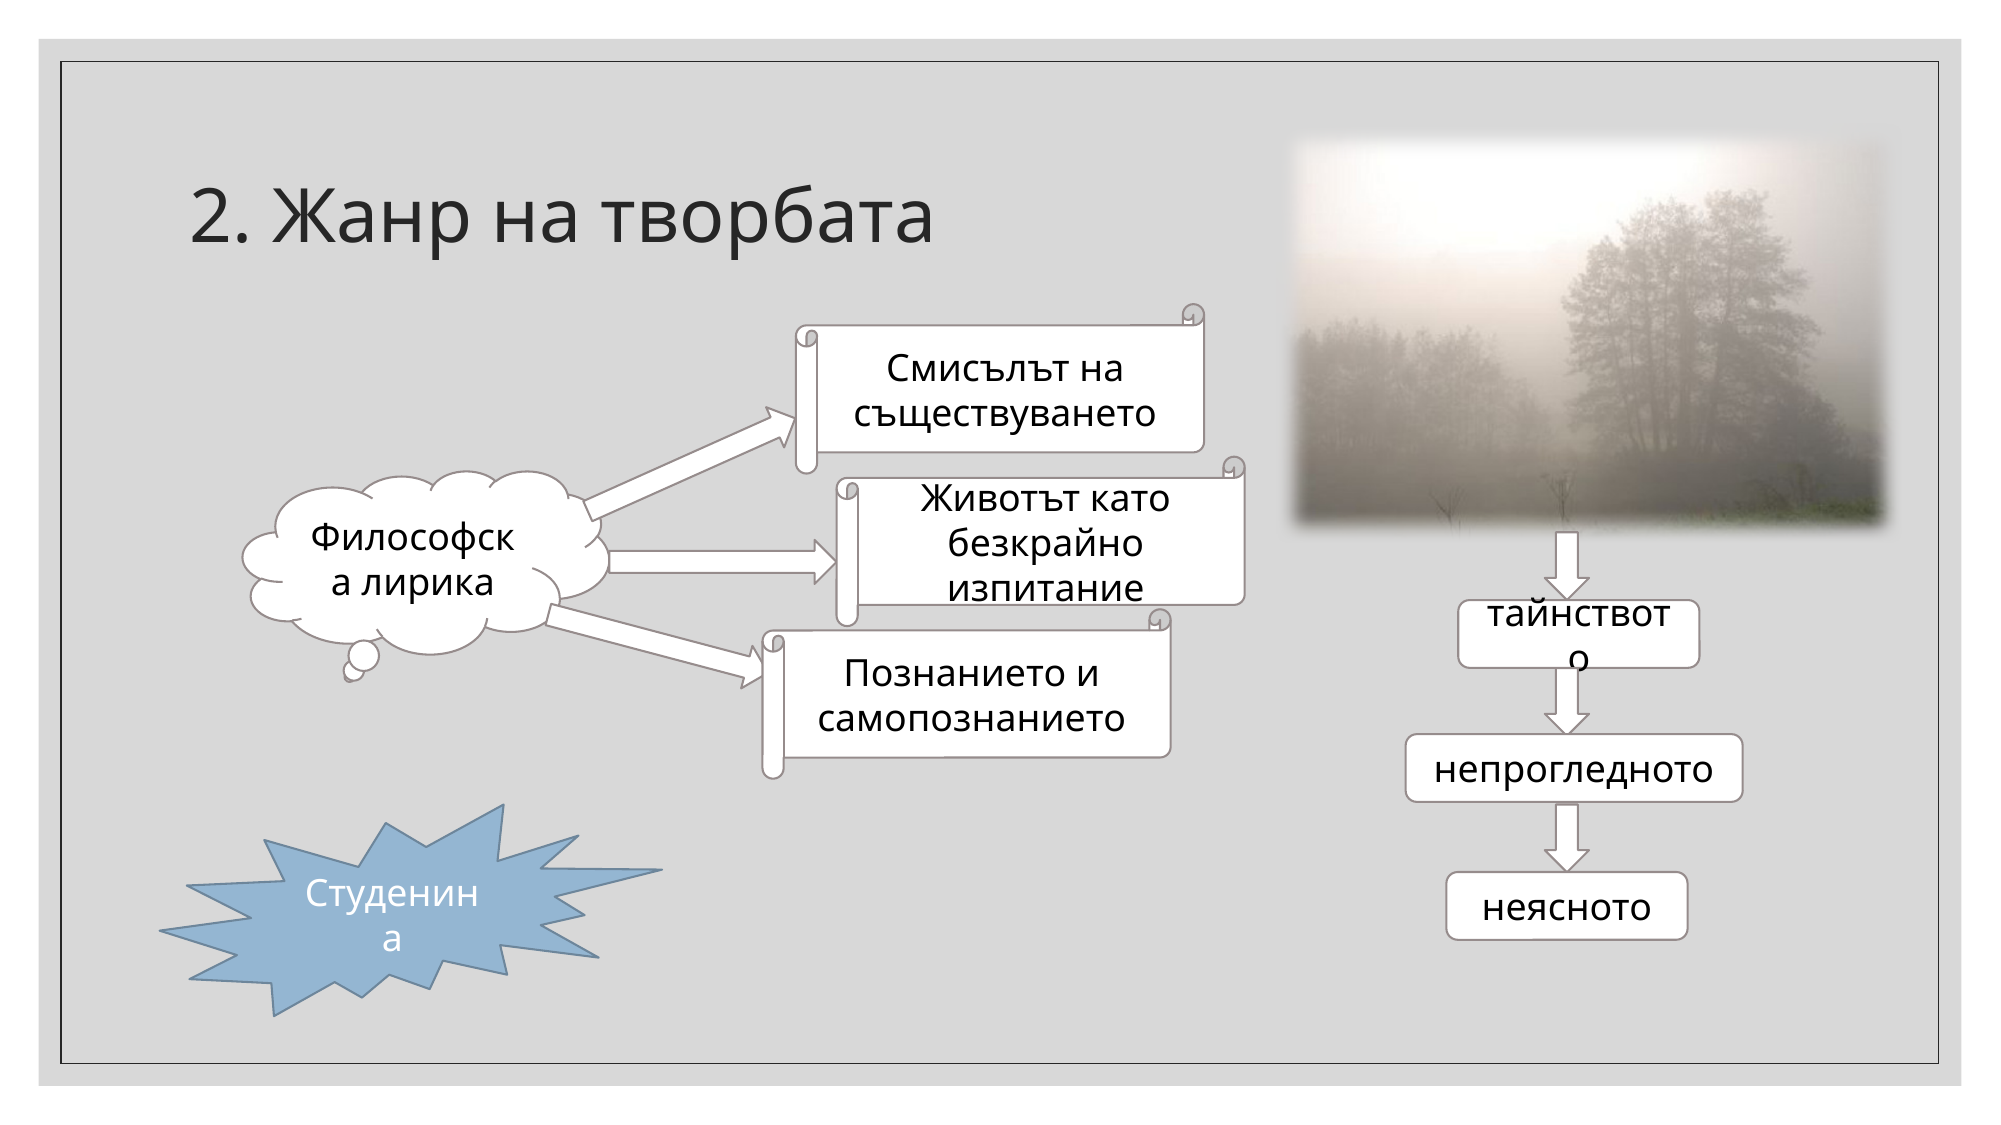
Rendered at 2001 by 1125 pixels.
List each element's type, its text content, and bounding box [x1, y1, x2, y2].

text_box [1543, 803, 1591, 870]
text_box Животът като безкрайно изпитание [835, 455, 1246, 628]
text_box Философска лирика [241, 470, 609, 683]
text_box неясното [1445, 870, 1689, 941]
text_box [1543, 667, 1591, 733]
text_box Смисълът на съществуването [794, 303, 1206, 475]
text_box непрогледното [1404, 733, 1744, 803]
text_box [1543, 551, 1591, 599]
text_box тайнството [1457, 599, 1701, 669]
text_box [544, 602, 761, 690]
text_box [582, 406, 794, 523]
text_box Студенина [158, 803, 664, 1018]
text_box Познанието и самопознанието [761, 608, 1172, 780]
picture [1276, 123, 1902, 544]
title 2. Жанр на творбата [174, 105, 1825, 331]
text_box [608, 538, 835, 585]
